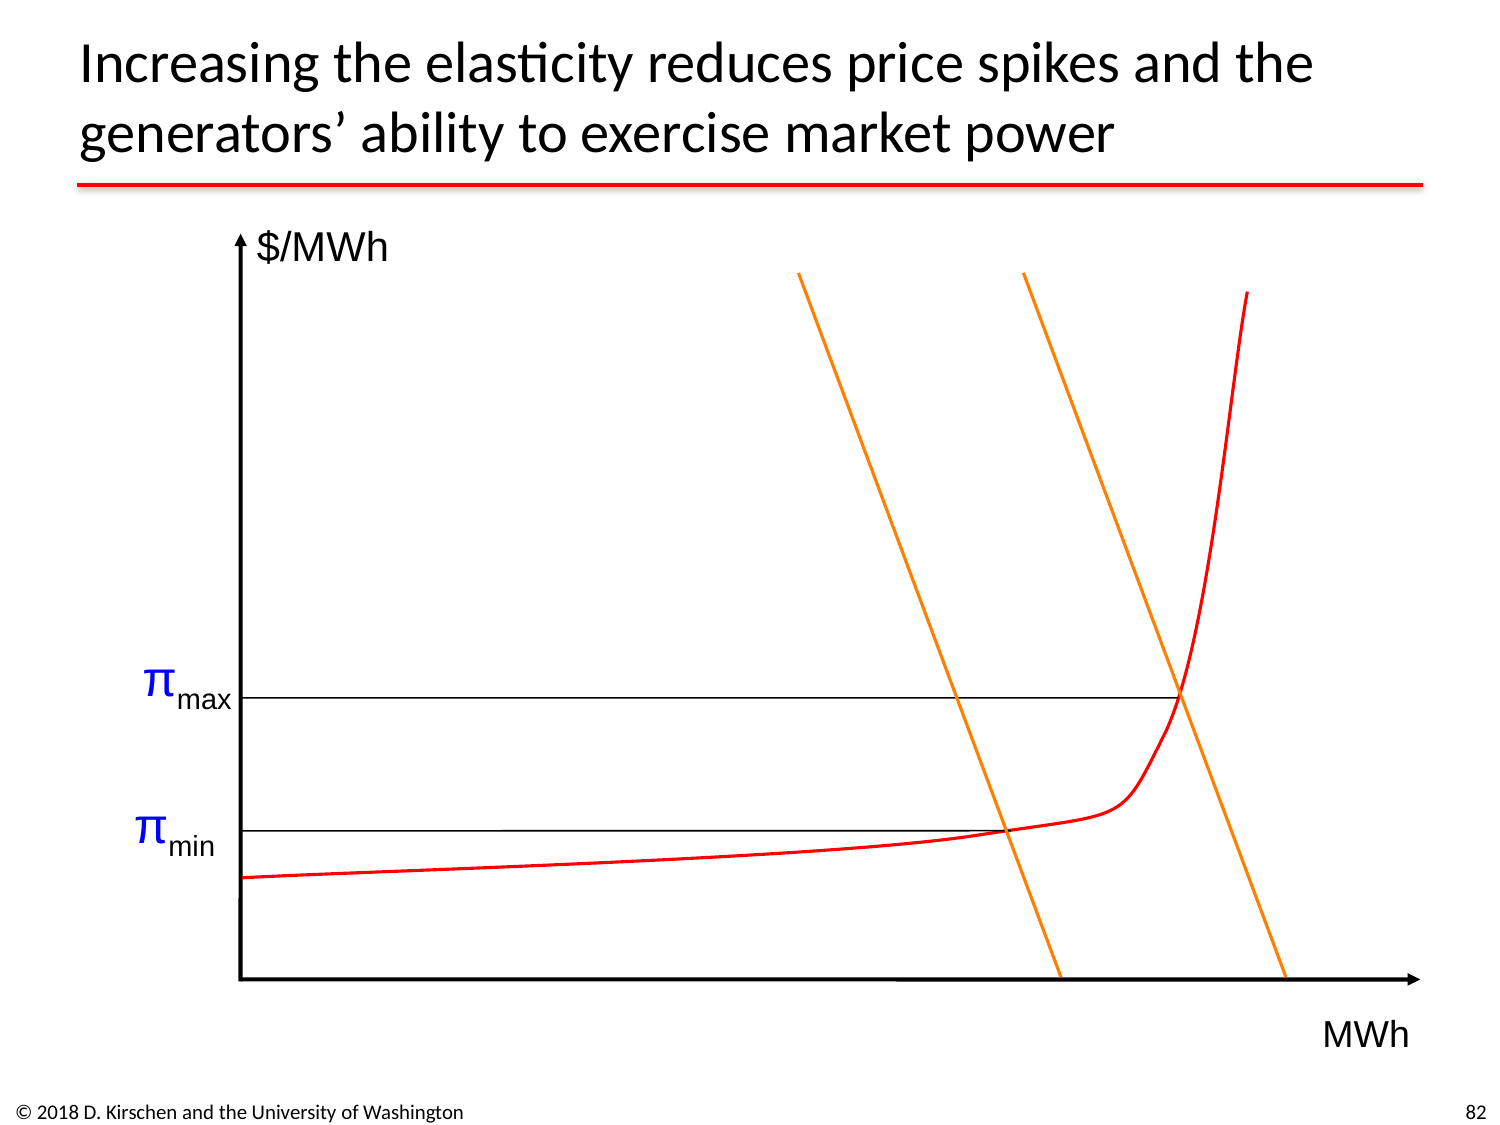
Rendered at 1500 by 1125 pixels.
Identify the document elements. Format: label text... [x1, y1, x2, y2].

text_box [241, 831, 1006, 878]
slide_number © 2018 D. Kirschen and the University of Washington [0, 1081, 644, 1125]
slide_number 82 [1151, 1081, 1500, 1125]
text_box [234, 233, 242, 639]
text_box [241, 973, 1421, 986]
text_box [552, 291, 1248, 697]
text_box πmin [118, 786, 231, 870]
title Increasing the elasticity reduces price spikes and the generators’ ability to exercise market power [64, 37, 1467, 150]
text_box [323, 698, 1179, 831]
text_box πmax [127, 639, 247, 723]
text_box $/MWh [242, 212, 404, 277]
text_box MWh [1307, 1002, 1425, 1063]
